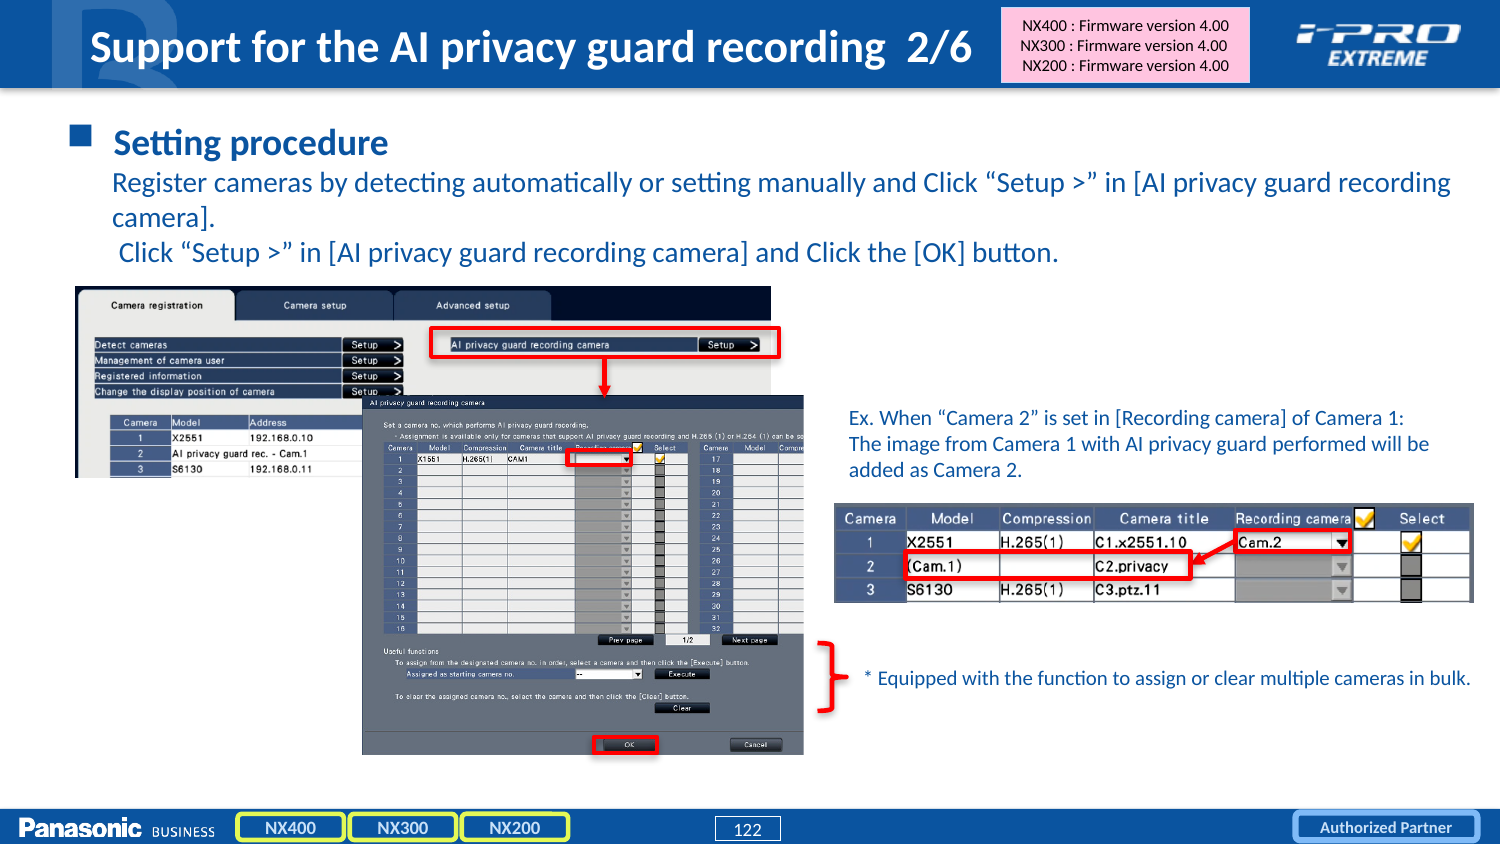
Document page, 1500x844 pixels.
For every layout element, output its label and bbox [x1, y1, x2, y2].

picture [1334, 23, 1461, 66]
text_box [237, 813, 344, 840]
text_box [772, 327, 780, 358]
text_box [1189, 540, 1236, 566]
picture [833, 503, 1474, 604]
text_box [349, 813, 457, 840]
text_box [1001, 7, 1250, 83]
picture [74, 286, 804, 756]
text_box [461, 813, 569, 840]
text_box [817, 640, 1500, 723]
text_box [834, 395, 1500, 516]
title [75, 1, 1334, 88]
text_box [51, 110, 1484, 311]
